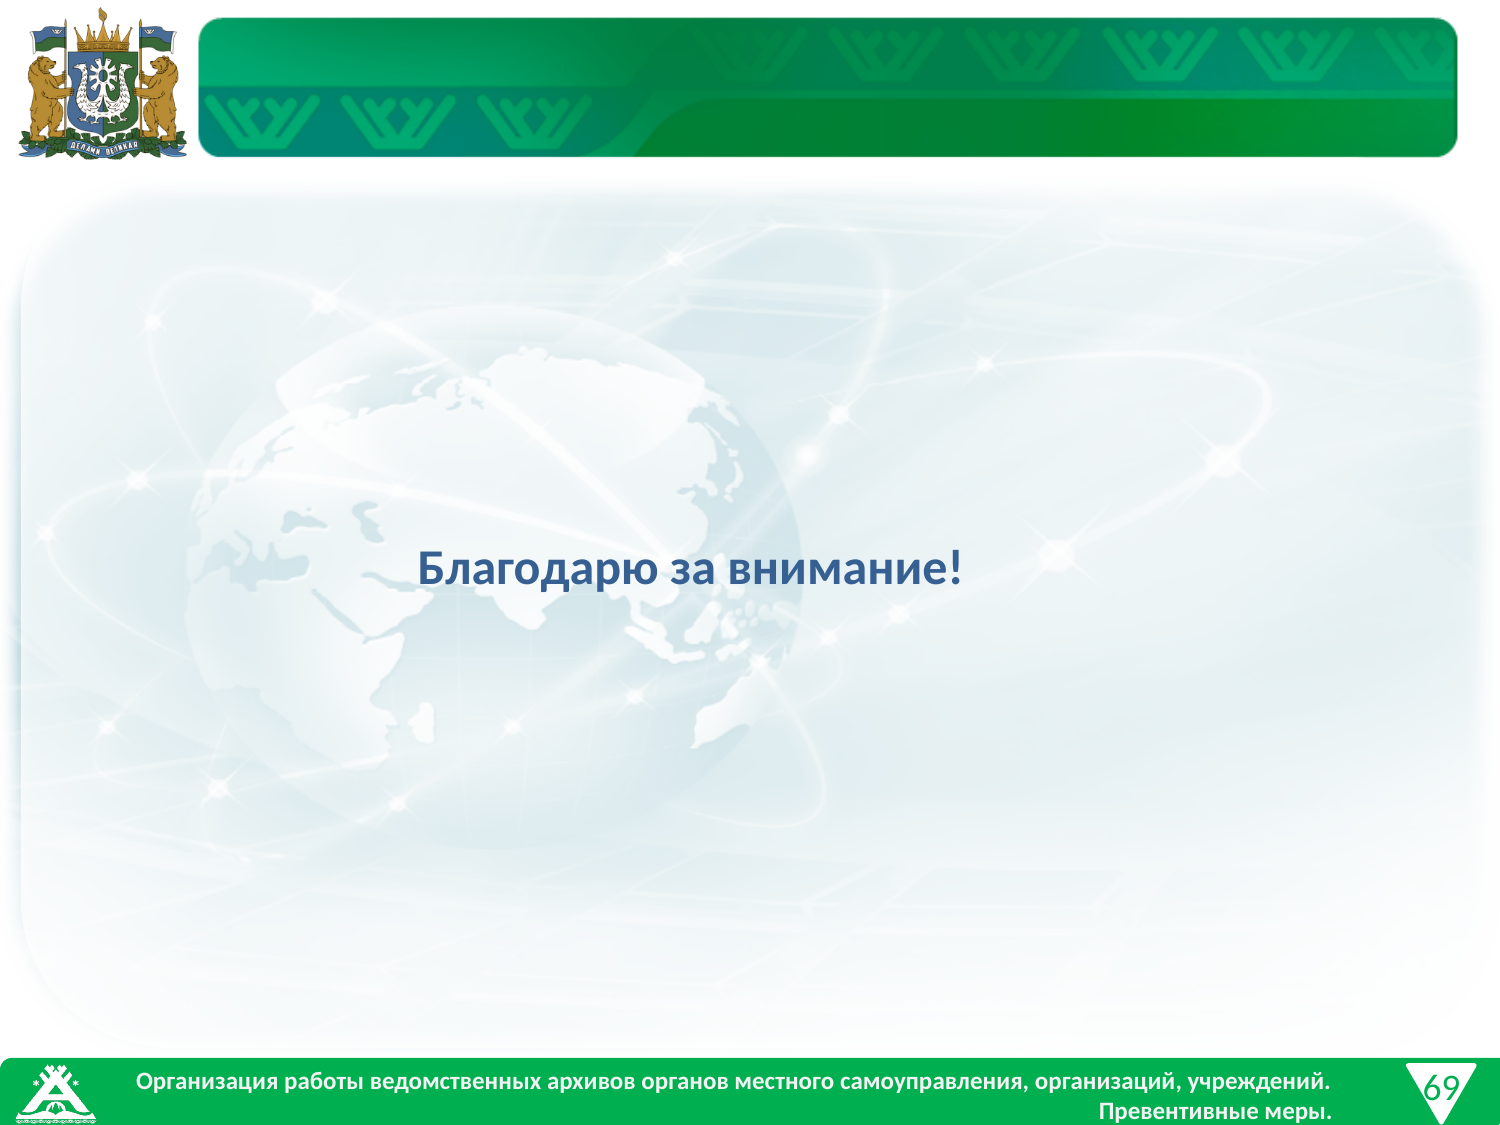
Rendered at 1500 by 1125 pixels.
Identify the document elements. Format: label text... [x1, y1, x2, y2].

text_box Благодарю за внимание! [265, 527, 1117, 602]
picture [11, 1059, 99, 1125]
picture [18, 0, 1477, 166]
